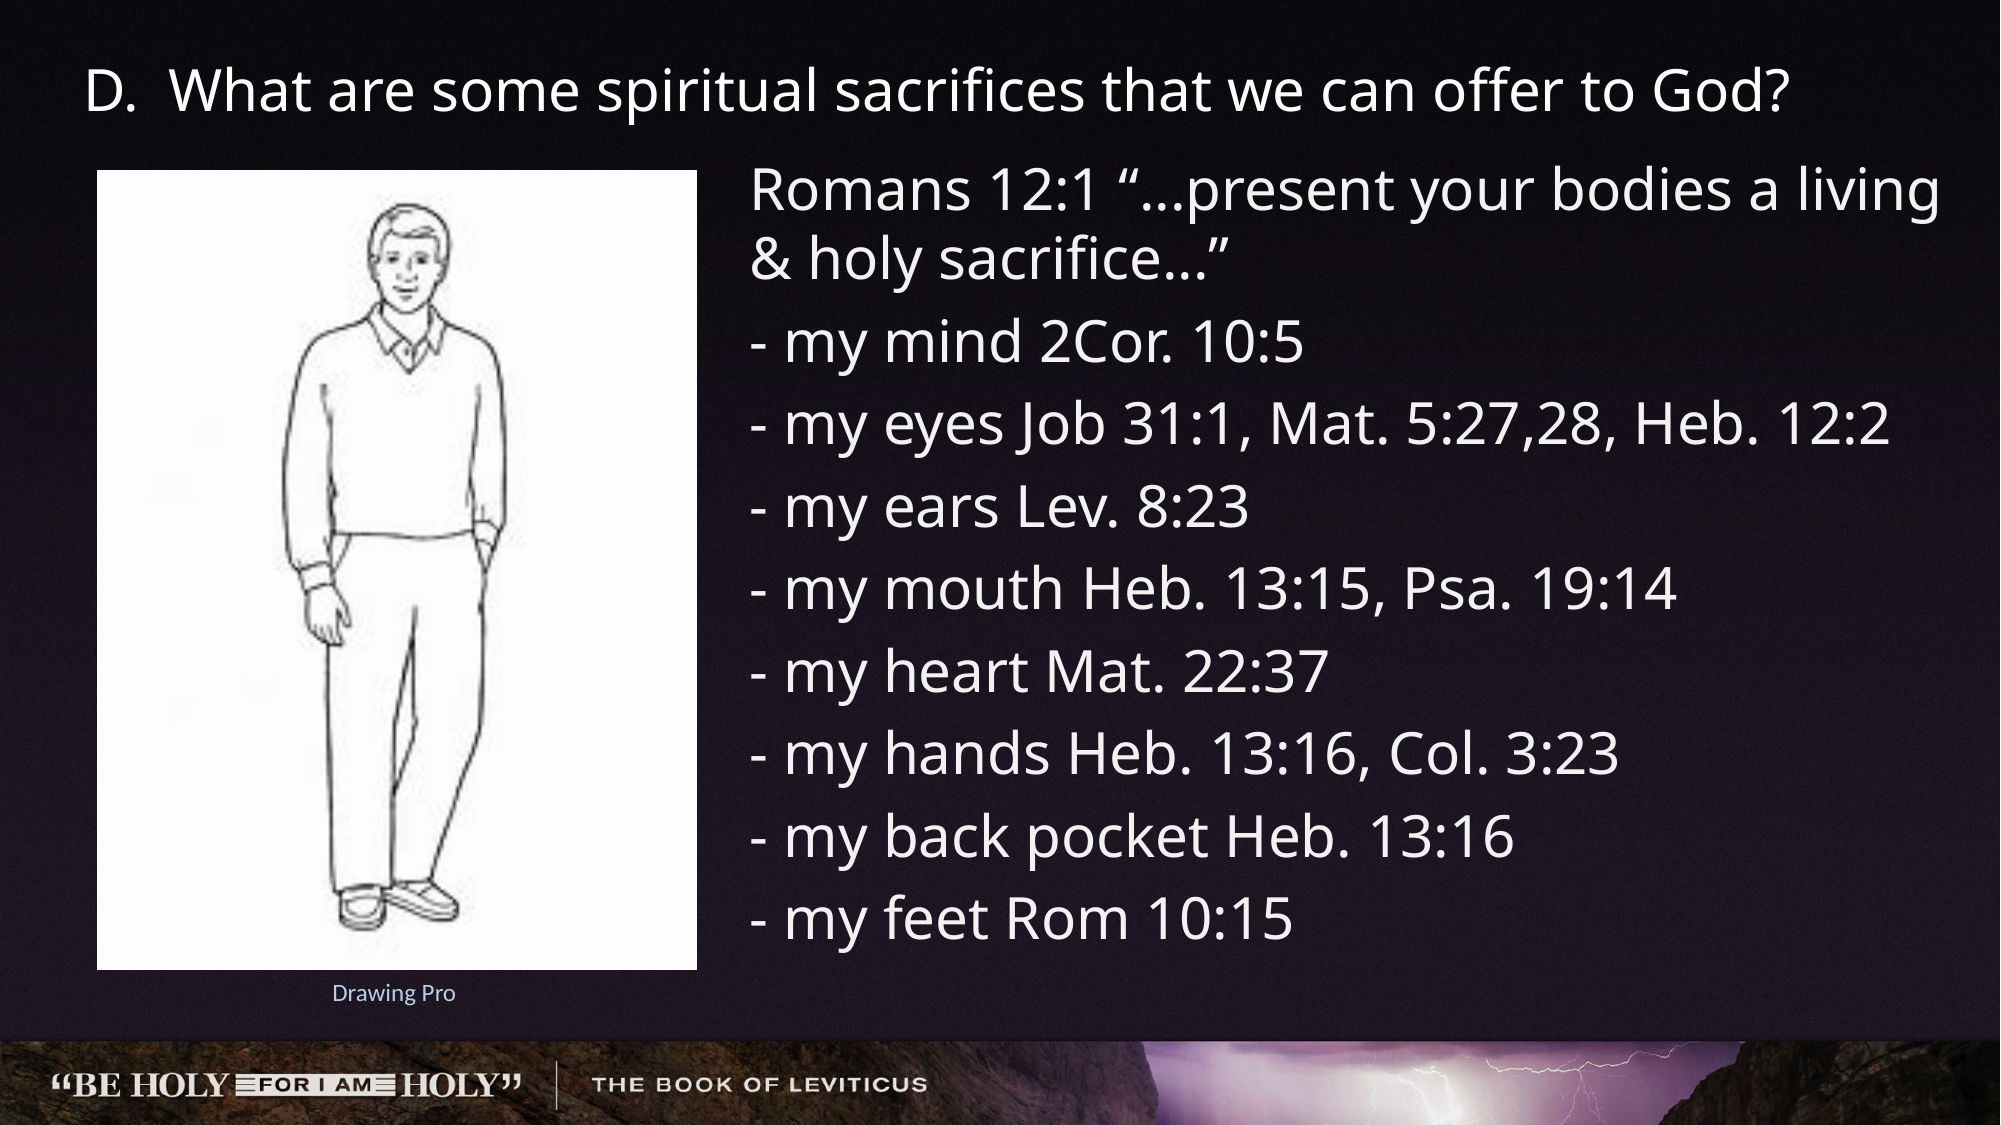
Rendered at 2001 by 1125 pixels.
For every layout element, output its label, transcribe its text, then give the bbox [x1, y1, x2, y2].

list Romans 12:1 “...present your bodies a living & holy sacrifice...” - my mind 2Cor. 10:5 - my eyes Job 31:1, Mat. 5:27,28, Heb. 12:2 - my ears Lev. 8:23 - my mouth Heb. 13:15, Psa. 19:14 - my heart Mat. 22:37 - my hands Heb. 13:16, Col. 3:23 - my back pocket Heb. 13:16 - my feet Rom 10:15 [741, 143, 1963, 1038]
picture [0, 0, 2000, 1125]
text_box What are some spiritual sacrifices that we can offer to God? [76, 45, 1917, 131]
text_box Drawing Pro [324, 978, 476, 1015]
